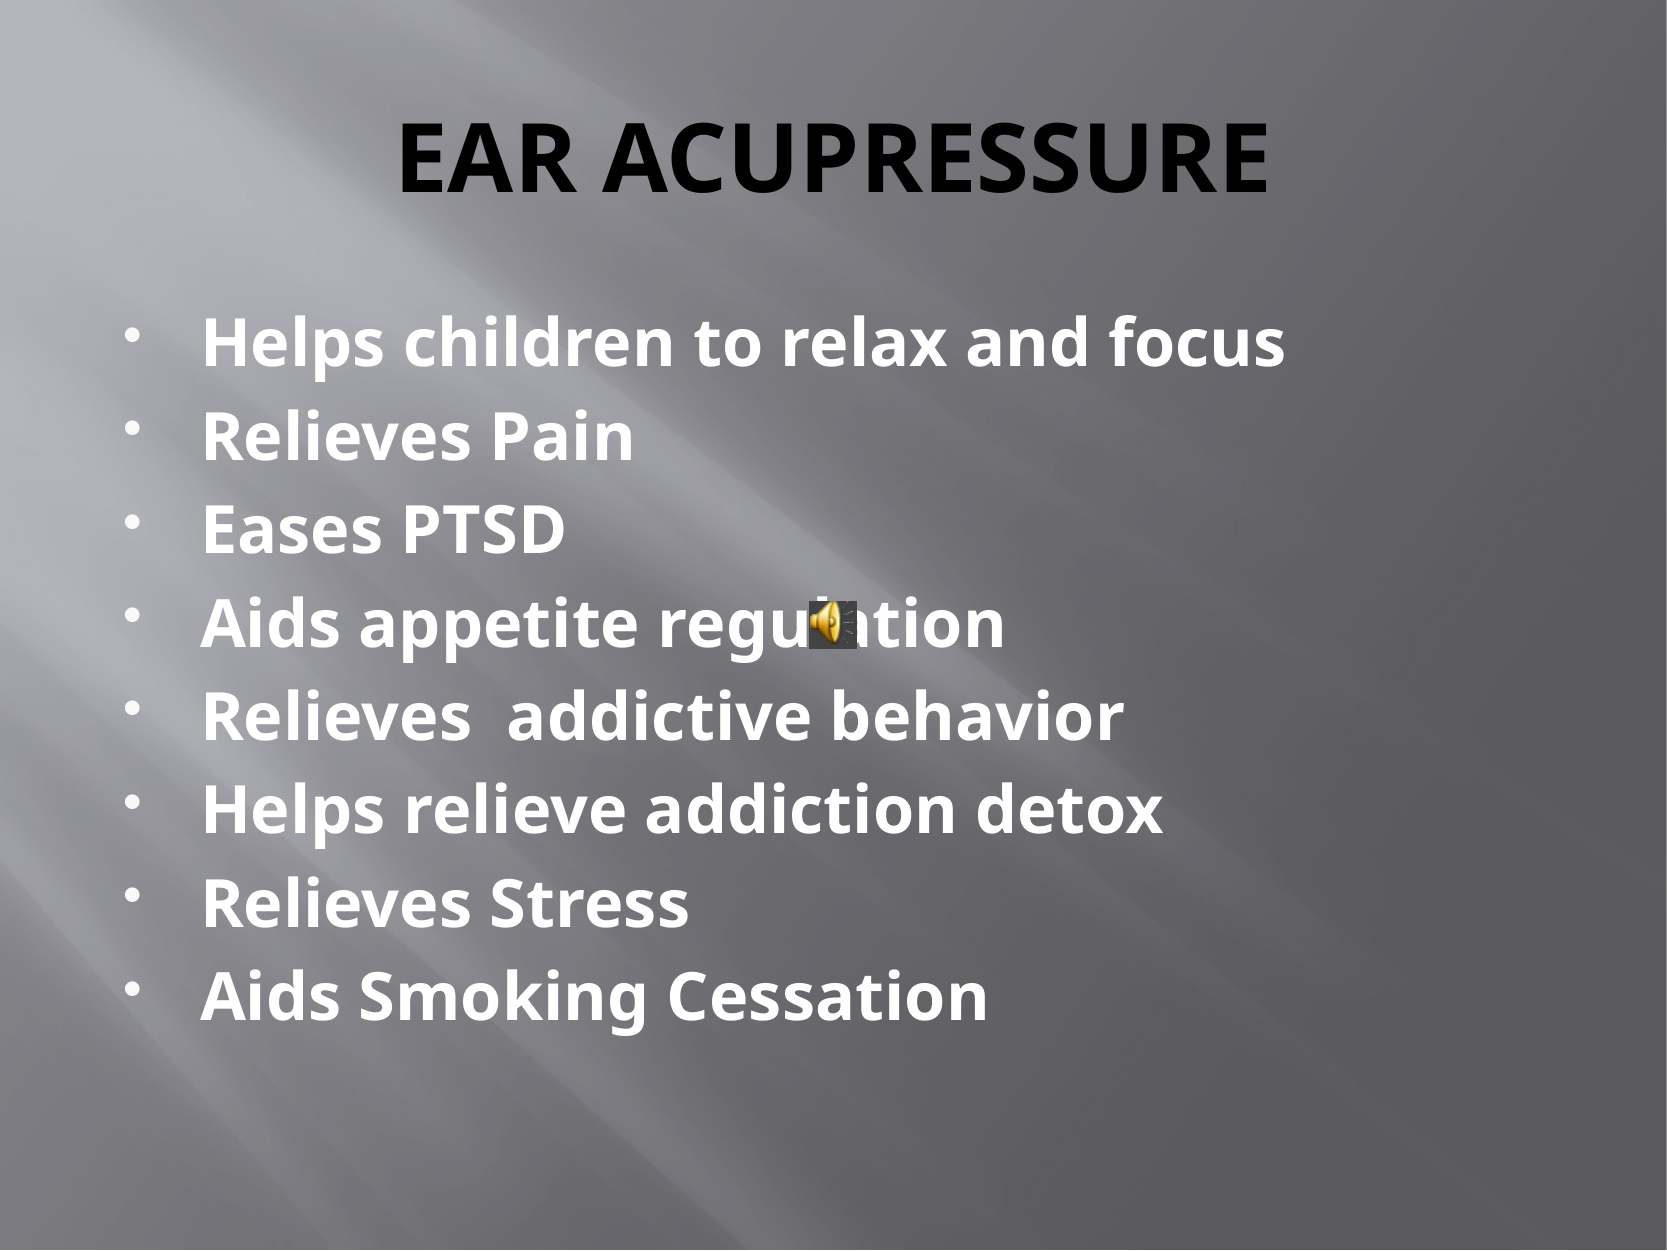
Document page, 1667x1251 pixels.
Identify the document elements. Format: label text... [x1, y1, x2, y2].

picture [808, 599, 859, 651]
title EAR ACUPRESSURE [83, 50, 1584, 259]
list Helps children to relax and focus Relieves Pain Eases PTSD Aids appetite regulation Relieves addictive behavior Helps relieve addiction detox Relieves Stress Aids Smoking Cessation [83, 291, 1584, 1150]
